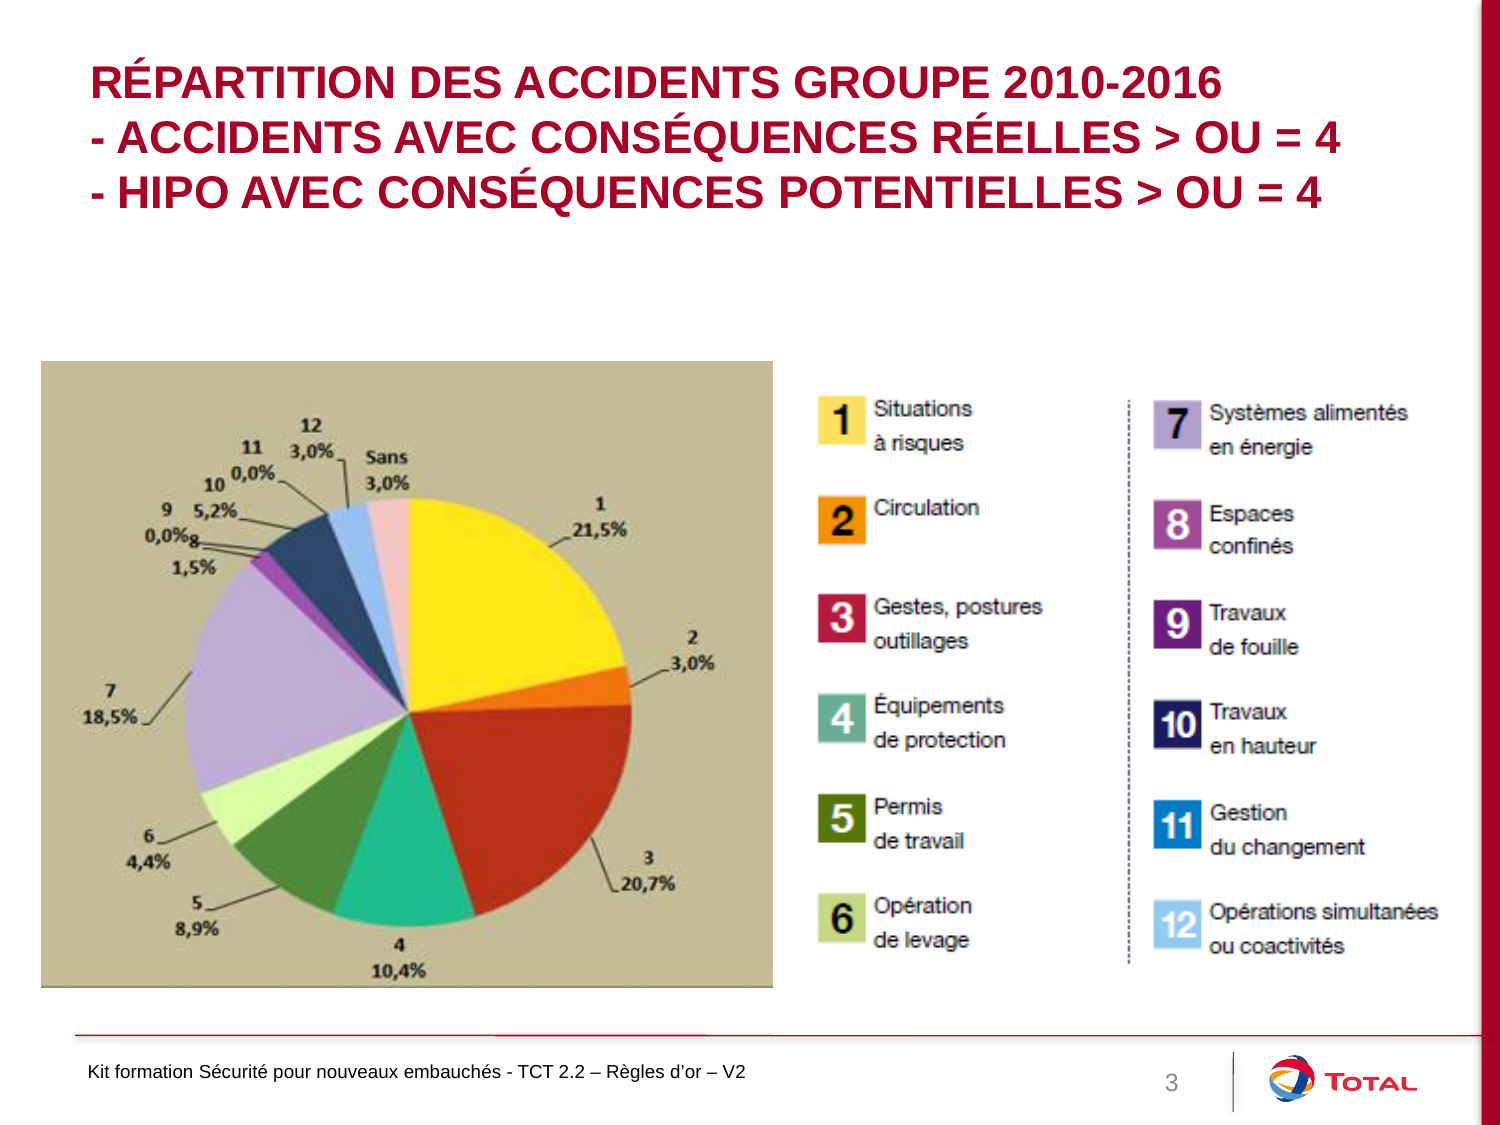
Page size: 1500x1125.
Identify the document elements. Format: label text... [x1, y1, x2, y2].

title répartition des accidents Groupe 2010-2016 - Accidents avec conséquences réelles > ou = 4 - HIPO avec conséquences potentielles > ou = 4 [75, 45, 1424, 150]
picture [1260, 1045, 1426, 1112]
footer Kit formation Sécurité pour nouveaux embauchés - TCT 2.2 – Règles d’or – V2 [72, 1051, 986, 1112]
picture [40, 340, 1471, 1036]
slide_number 3 [1074, 1051, 1194, 1112]
